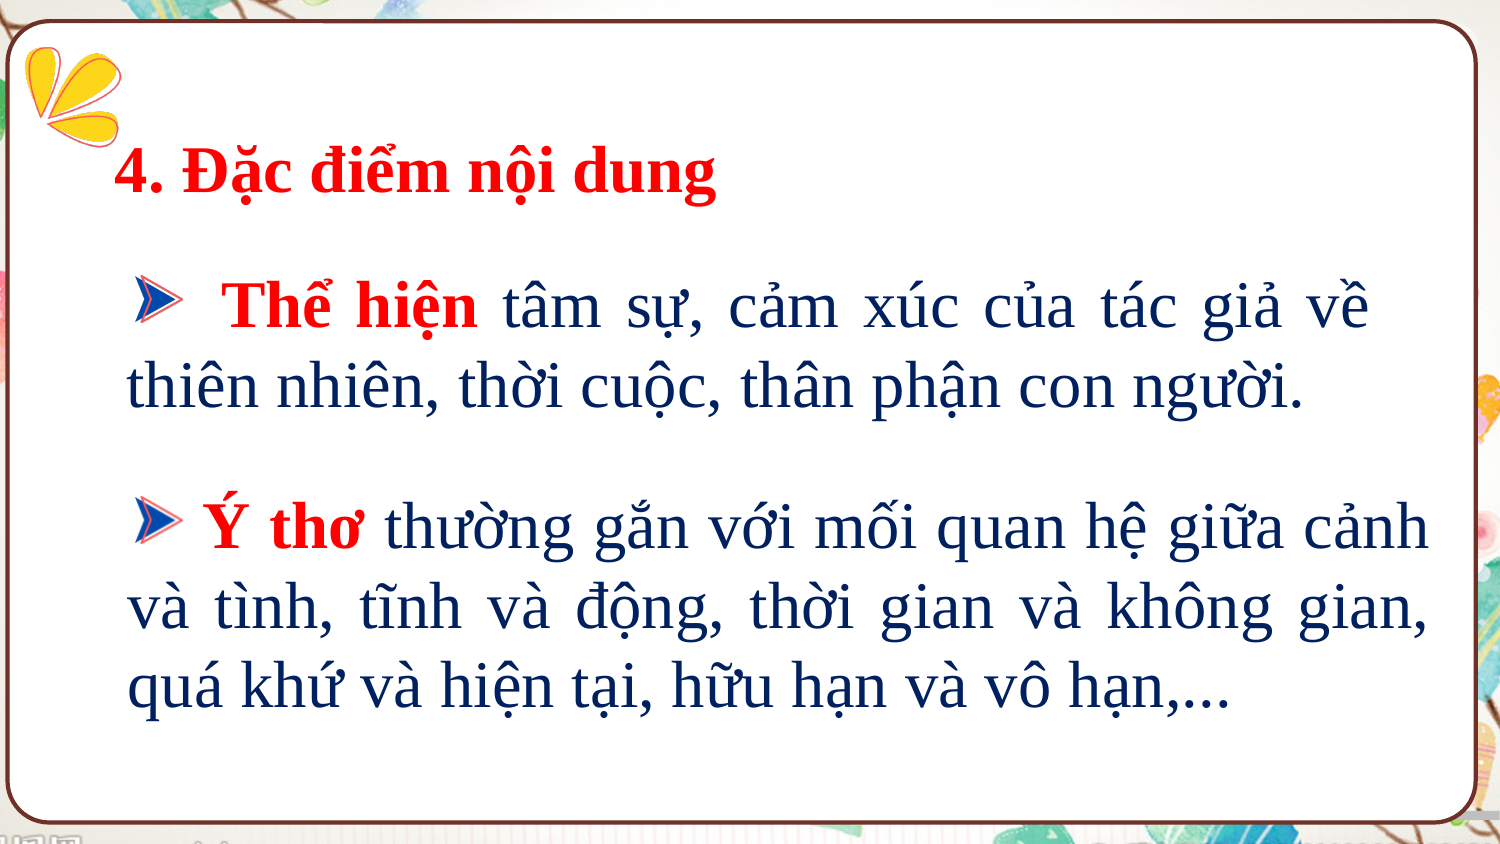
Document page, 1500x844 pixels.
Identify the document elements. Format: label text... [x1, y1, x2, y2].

picture [0, 0, 1500, 844]
text_box 4. Đặc điểm nội dung [100, 118, 851, 214]
text_box Ý thơ thường gắn với mối quan hệ giữa cảnh và tình, tĩnh và động, thời gian và không gian, quá khứ và hiện tại, hữu hạn và vô hạn,... [112, 474, 1447, 729]
picture [135, 496, 183, 544]
text_box [5, 19, 1478, 825]
text_box Thể hiện tâm sự, cảm xúc của tác giả về thiên nhiên, thời cuộc, thân phận con người. [111, 253, 1387, 429]
picture [135, 275, 183, 324]
